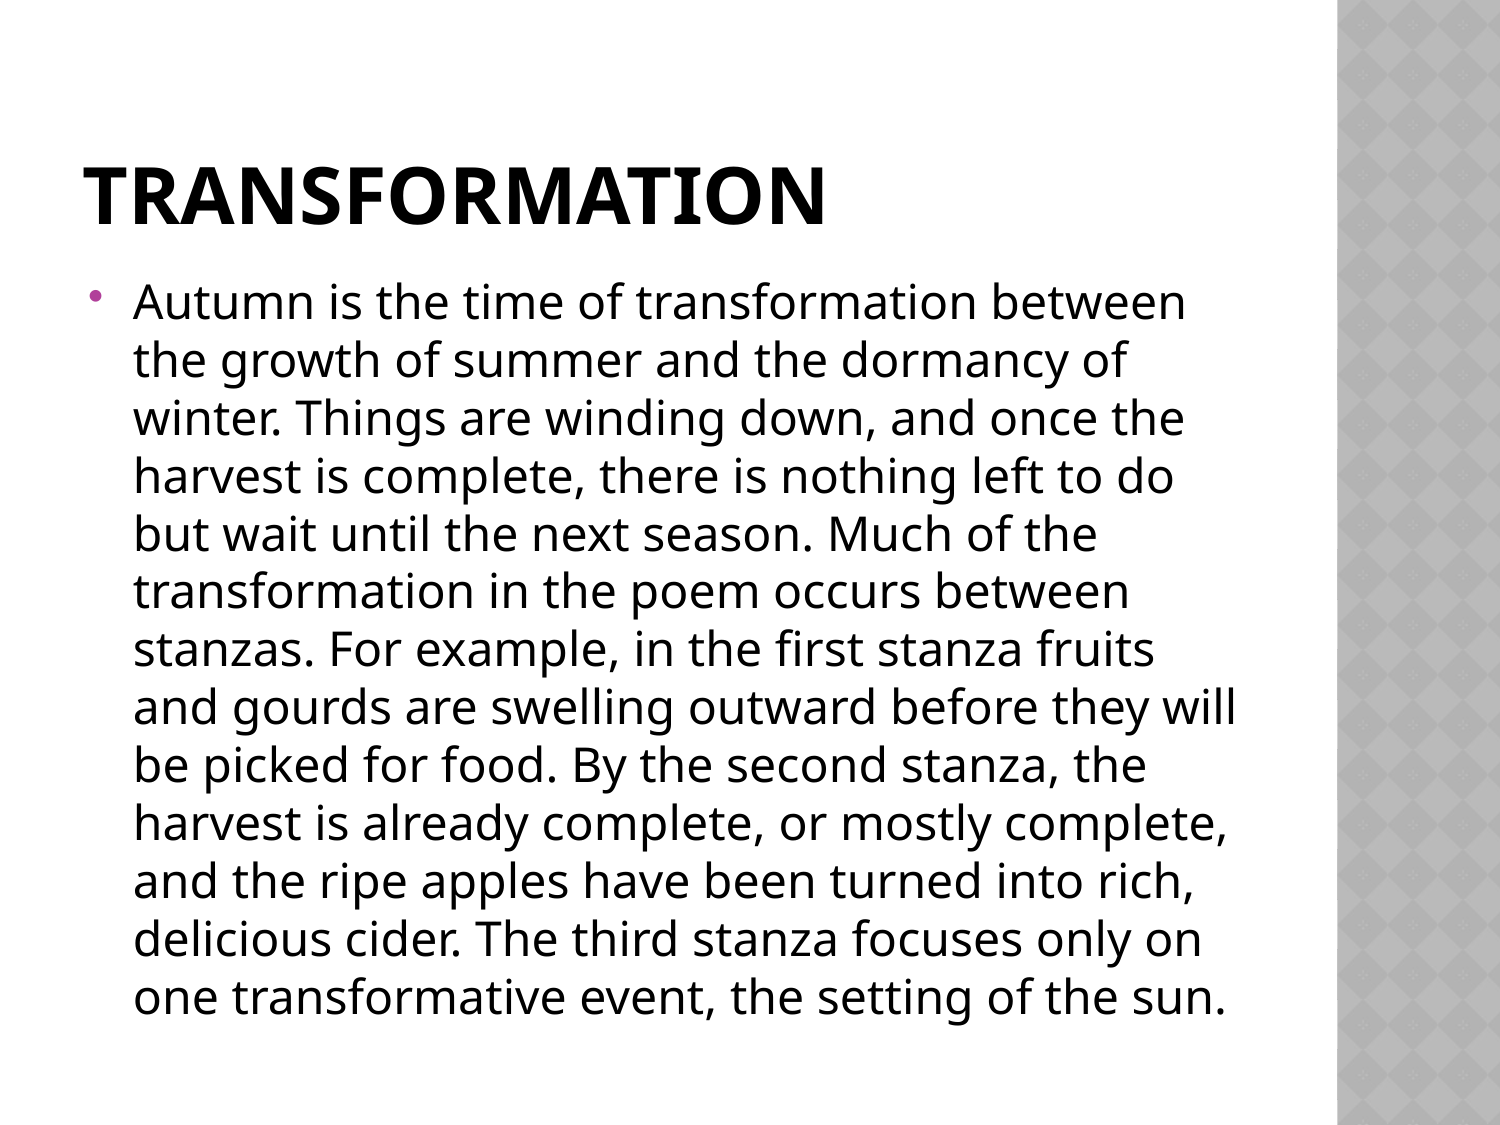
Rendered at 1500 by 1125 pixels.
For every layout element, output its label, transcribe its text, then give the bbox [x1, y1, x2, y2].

list Autumn is the time of transformation between the growth of summer and the dormancy of winter. Things are winding down, and once the harvest is complete, there is nothing left to do but wait until the next season. Much of the transformation in the poem occurs between stanzas. For example, in the first stanza fruits and gourds are swelling outward before they will be picked for food. By the second stanza, the harvest is already complete, or mostly complete, and the ripe apples have been turned into rich, delicious cider. The third stanza focuses only on one transformative event, the setting of the sun. [75, 264, 1263, 1059]
title Transformation [75, 52, 1263, 240]
